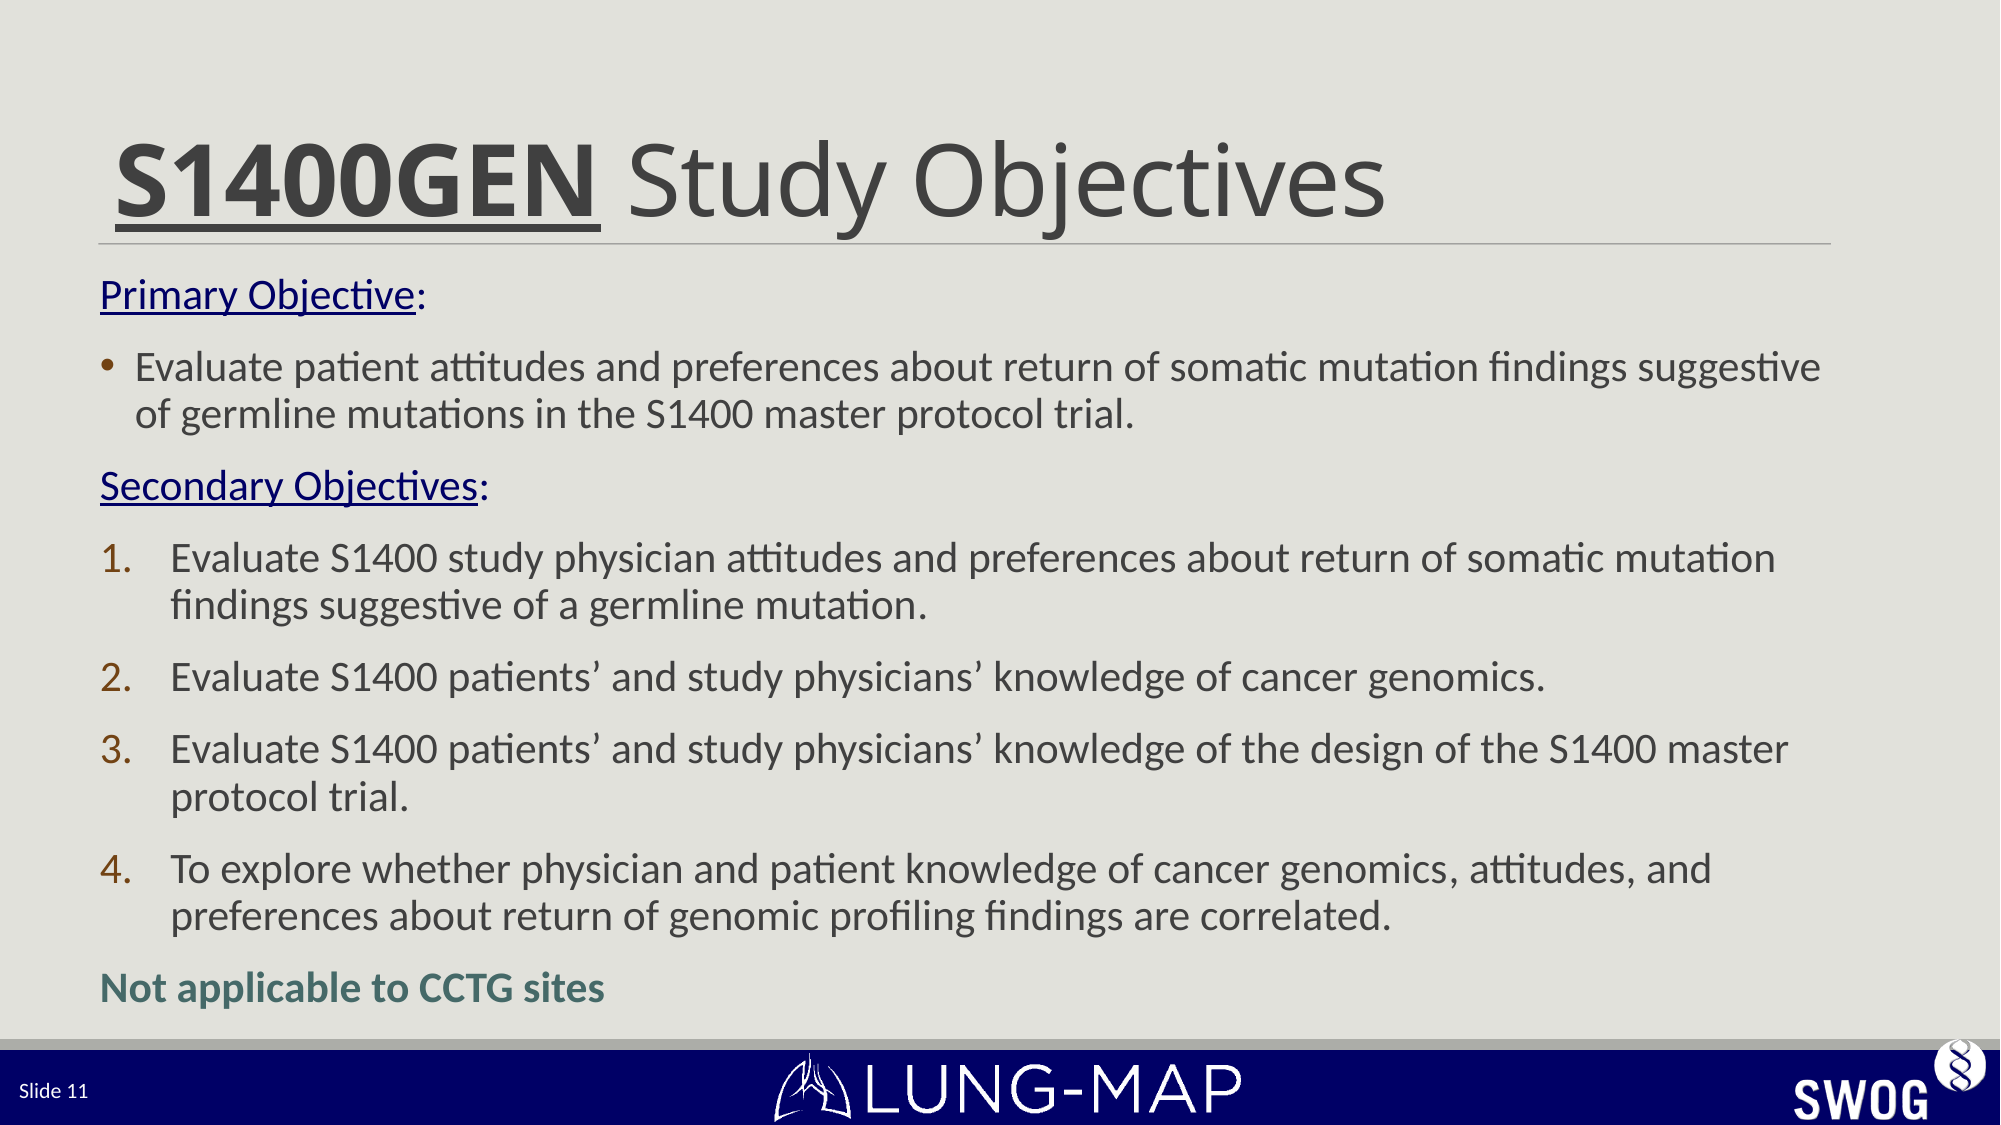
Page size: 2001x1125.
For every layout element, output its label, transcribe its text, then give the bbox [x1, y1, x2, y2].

picture [769, 1053, 1241, 1122]
title S1400GEN Study Objectives [99, 5, 1830, 245]
slide_number Slide 11 [4, 1059, 239, 1120]
list Primary Objective: Evaluate patient attitudes and preferences about return of somatic mutation findings suggestive of germline mutations in the S1400 master protocol trial. Secondary Objectives: Evaluate S1400 study physician attitudes and preferences about return of somatic mutation findings suggestive of a germline mutation. Evaluate S1400 patients’ and study physicians’ knowledge of cancer genomics. Evaluate S1400 patients’ and study physicians’ knowledge of the design of the S1400 master protocol trial. To explore whether physician and patient knowledge of cancer genomics, attitudes, and preferences about return of genomic profiling findings are correlated. Not applicable to CCTG sites [99, 264, 1830, 1025]
picture [1794, 1039, 1986, 1120]
